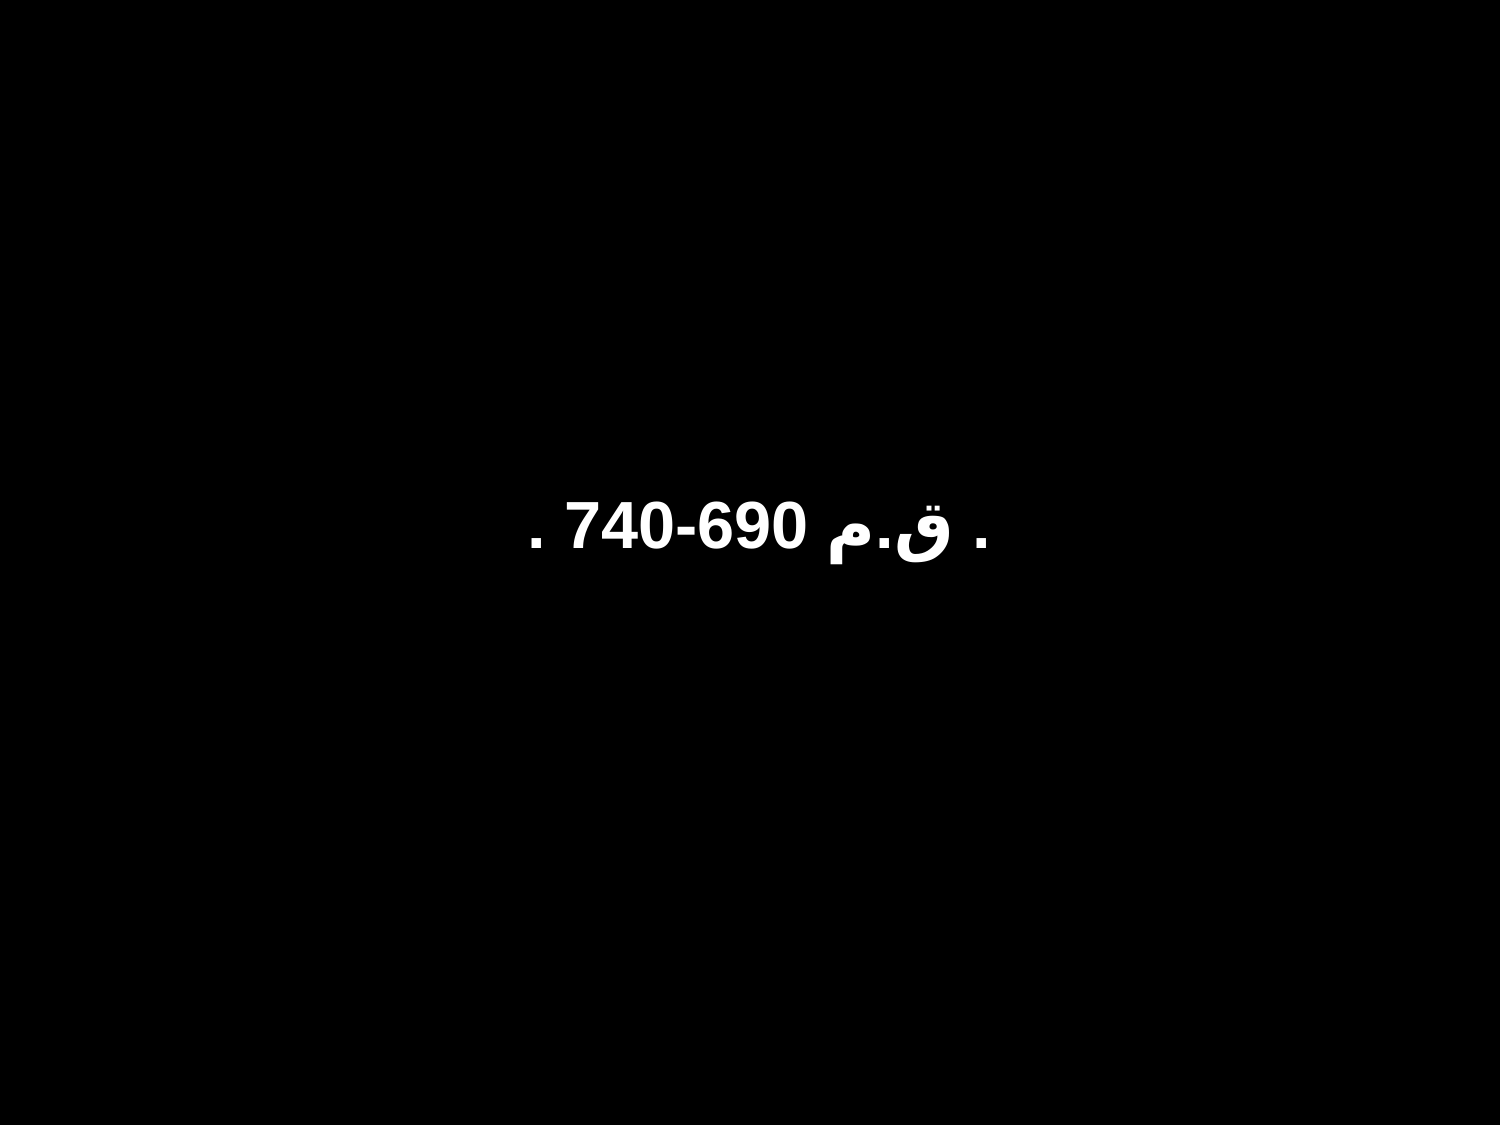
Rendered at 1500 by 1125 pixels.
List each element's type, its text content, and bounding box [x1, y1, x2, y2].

text_box . 740-690 ق.م . [0, 474, 1500, 570]
